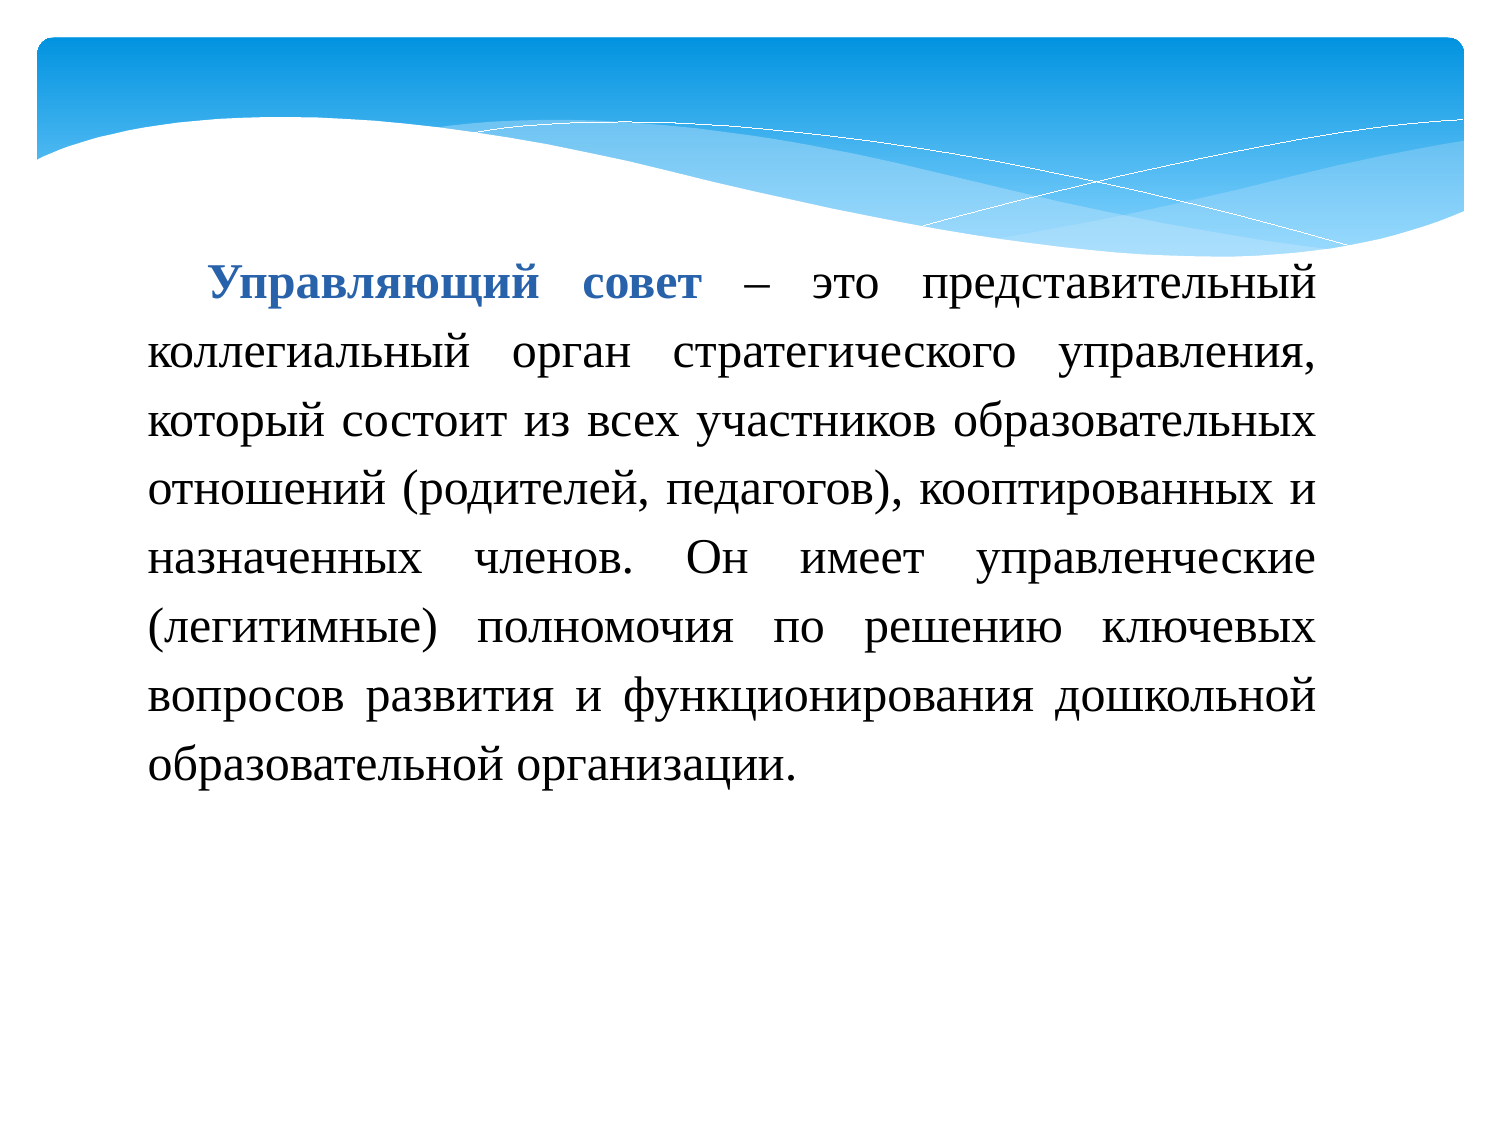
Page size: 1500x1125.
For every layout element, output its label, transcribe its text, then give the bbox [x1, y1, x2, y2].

text_box Управляющий совет – это представительный коллегиальный орган стратегического управления, который состоит из всех участников образовательных отношений (родителей, педагогов), кооптированных и назначенных членов. Он имеет управленческие (легитимные) полномочия по решению ключевых вопросов развития и функционирования дошкольной образовательной организации. [88, 231, 1376, 799]
